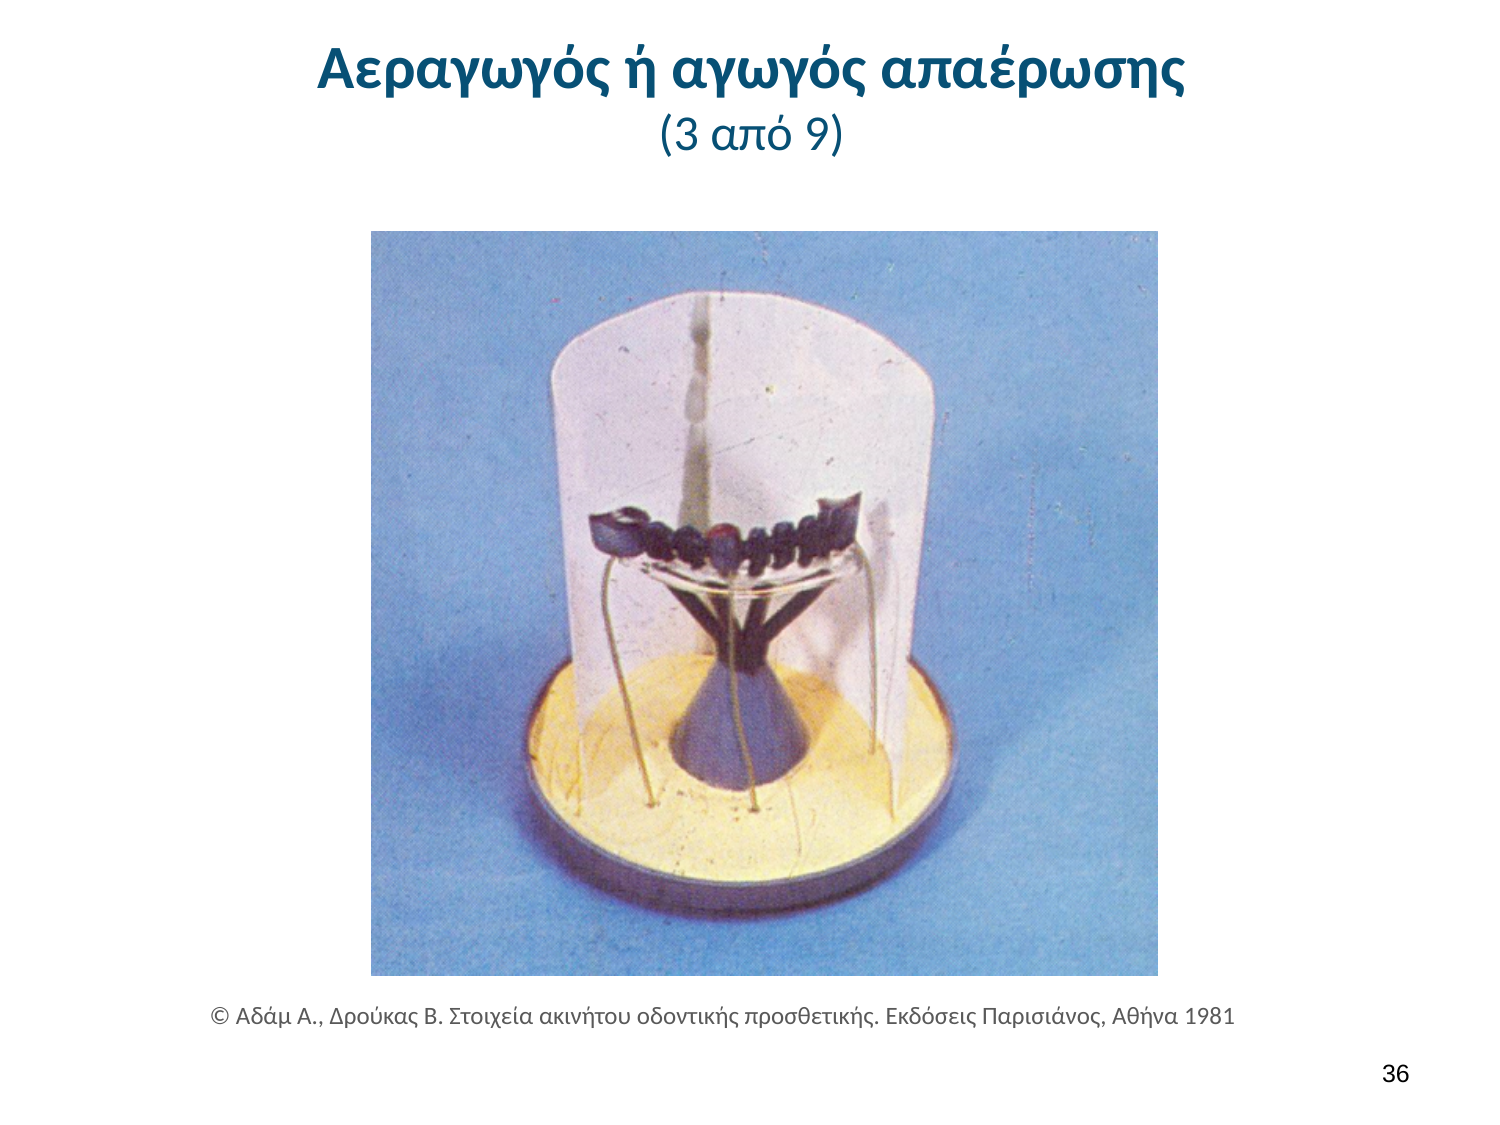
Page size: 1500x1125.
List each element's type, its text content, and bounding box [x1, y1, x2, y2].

text_box © Αδάμ Α., Δρούκας Β. Στοιχεία ακινήτου οδοντικής προσθετικής. Εκδόσεις Παρισιάνος, Αθήνα 1981 [194, 992, 1282, 1037]
title Αεραγωγός ή αγωγός απαέρωσης (3 από 9) [76, 19, 1427, 169]
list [371, 231, 1158, 977]
slide_number 35 [1074, 1042, 1425, 1103]
